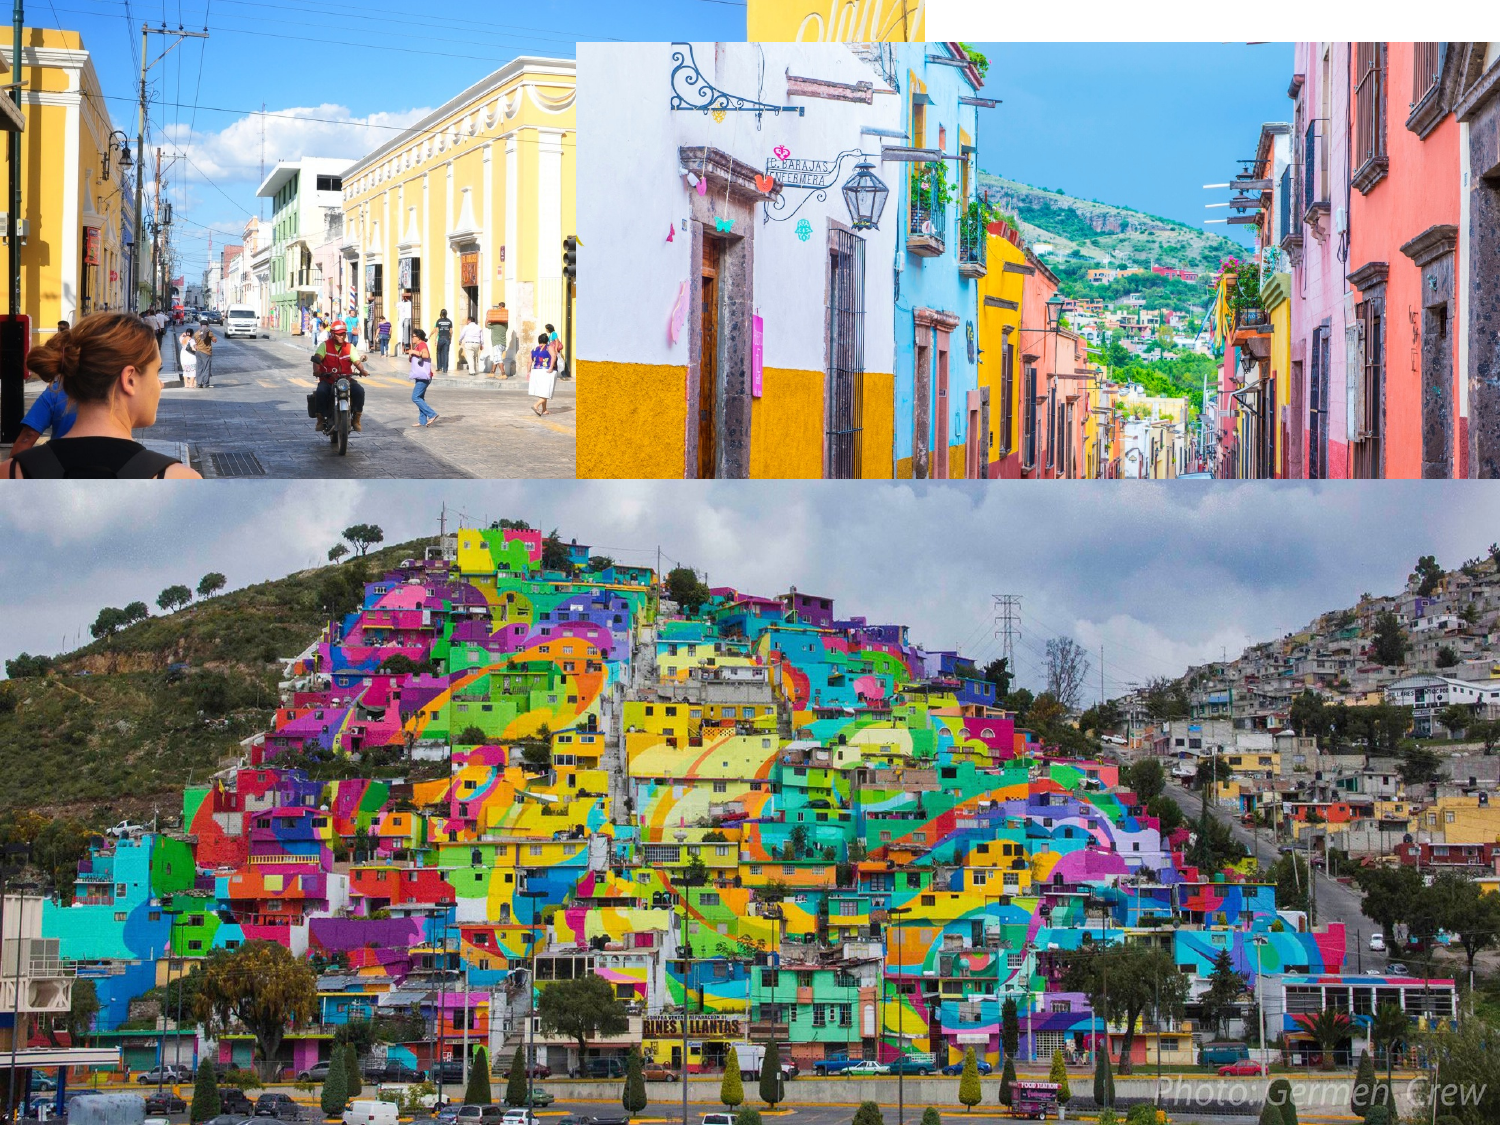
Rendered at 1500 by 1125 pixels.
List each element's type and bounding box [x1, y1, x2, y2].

text_box [926, 0, 1500, 42]
picture [0, 0, 1500, 1125]
